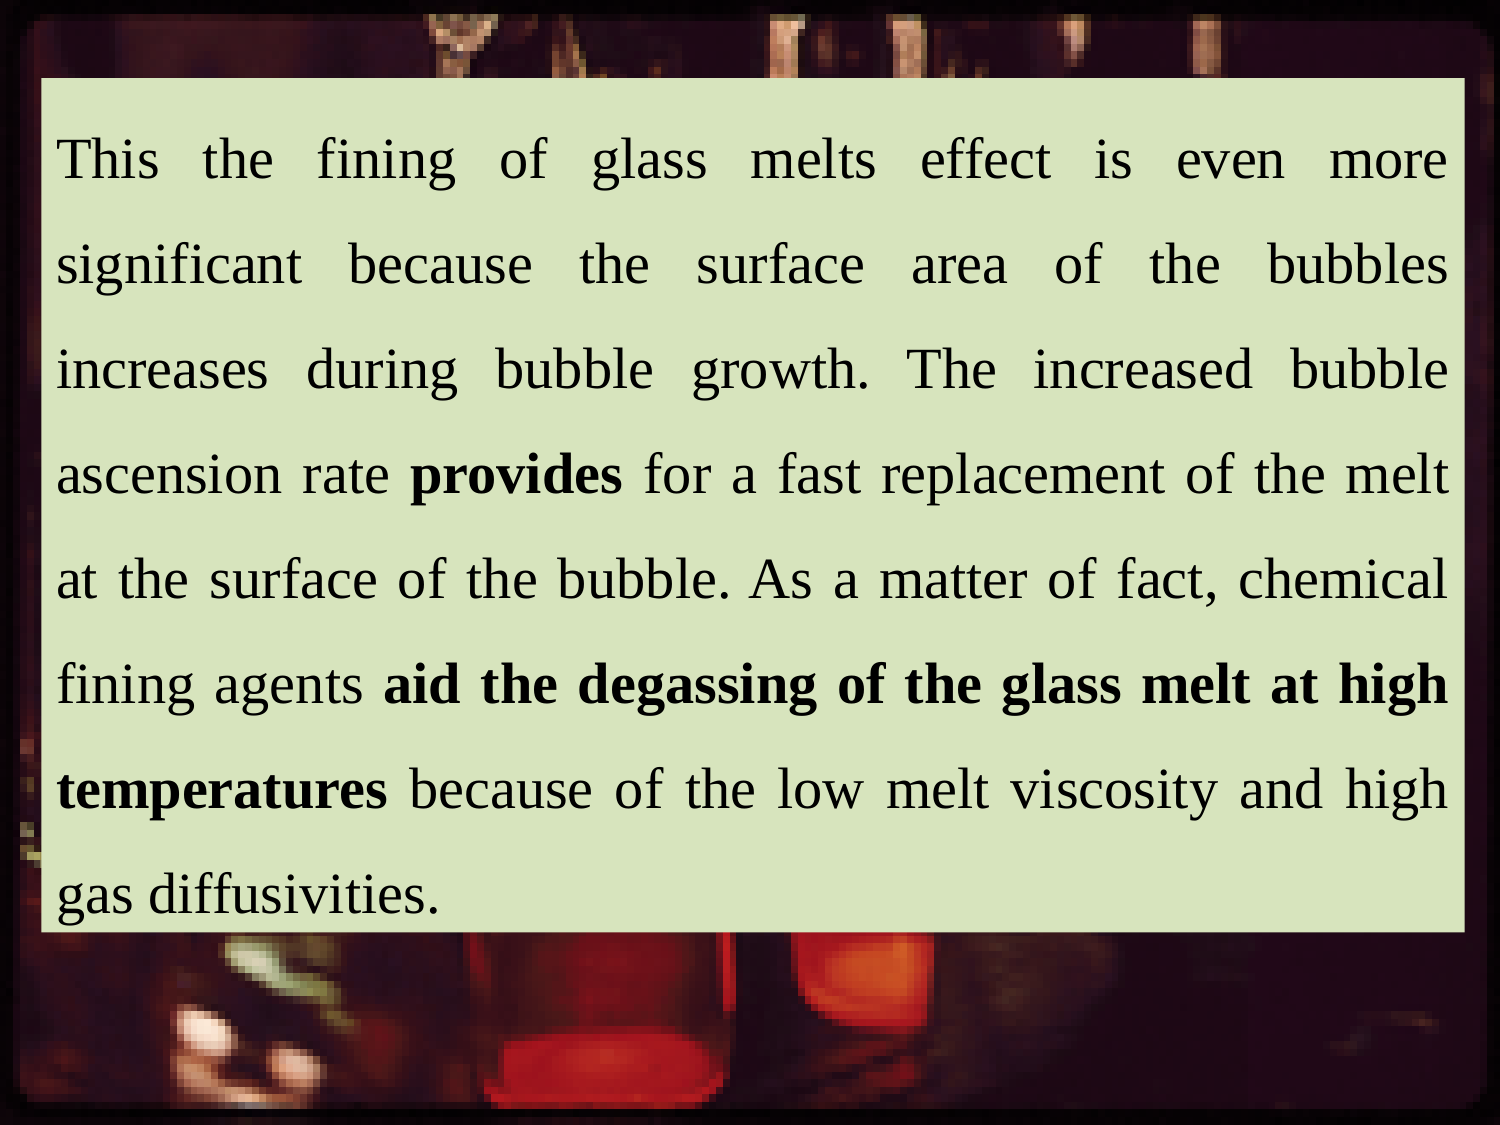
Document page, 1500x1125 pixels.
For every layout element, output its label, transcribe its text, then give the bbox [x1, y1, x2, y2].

picture [0, 0, 1500, 1125]
text_box This the fining of glass melts effect is even more significant because the surface area of the bubbles increases during bubble growth. The increased bubble ascension rate provides for a fast replacement of the melt at the surface of the bubble. As a matter of fact, chemical fining agents aid the degassing of the glass melt at high temperatures because of the low melt viscosity and high gas diffusivities. [41, 78, 1465, 933]
